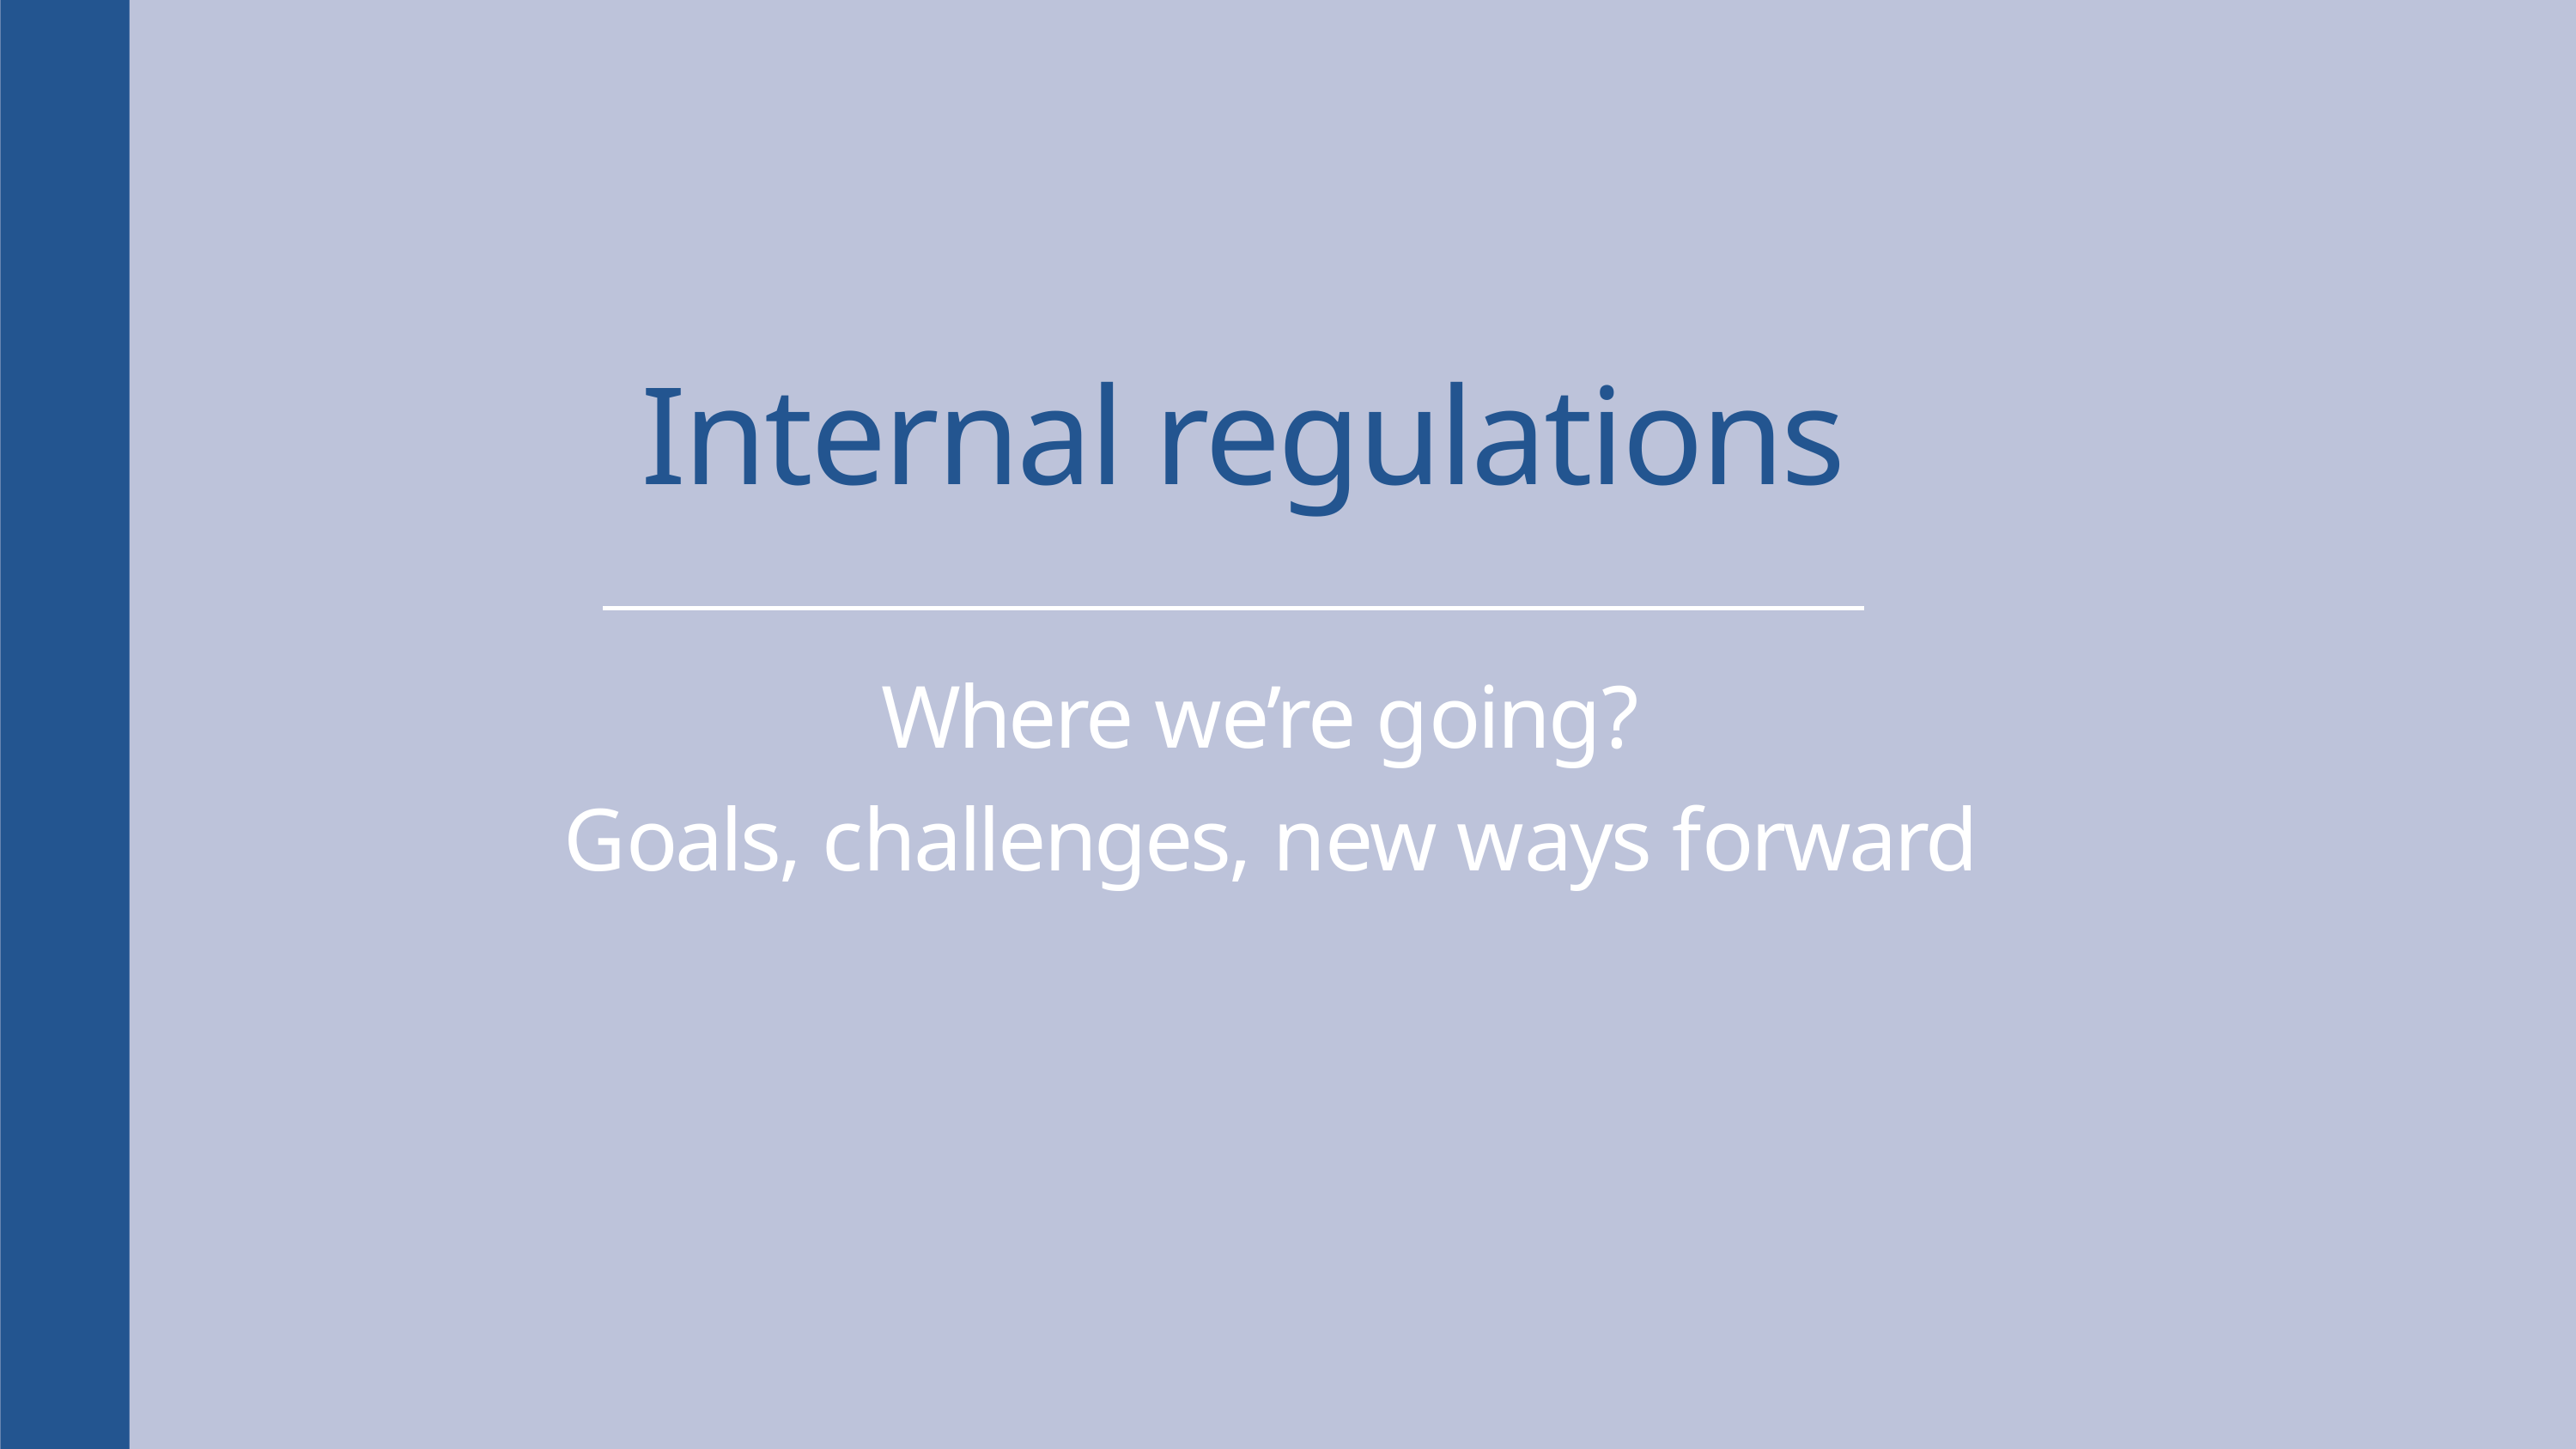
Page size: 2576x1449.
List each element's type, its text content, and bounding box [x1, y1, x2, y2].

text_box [600, 605, 1867, 610]
text_box [0, 0, 130, 1449]
text_box Internal regulations Where we’re going? Goals, challenges, new ways forward [315, 381, 2205, 888]
